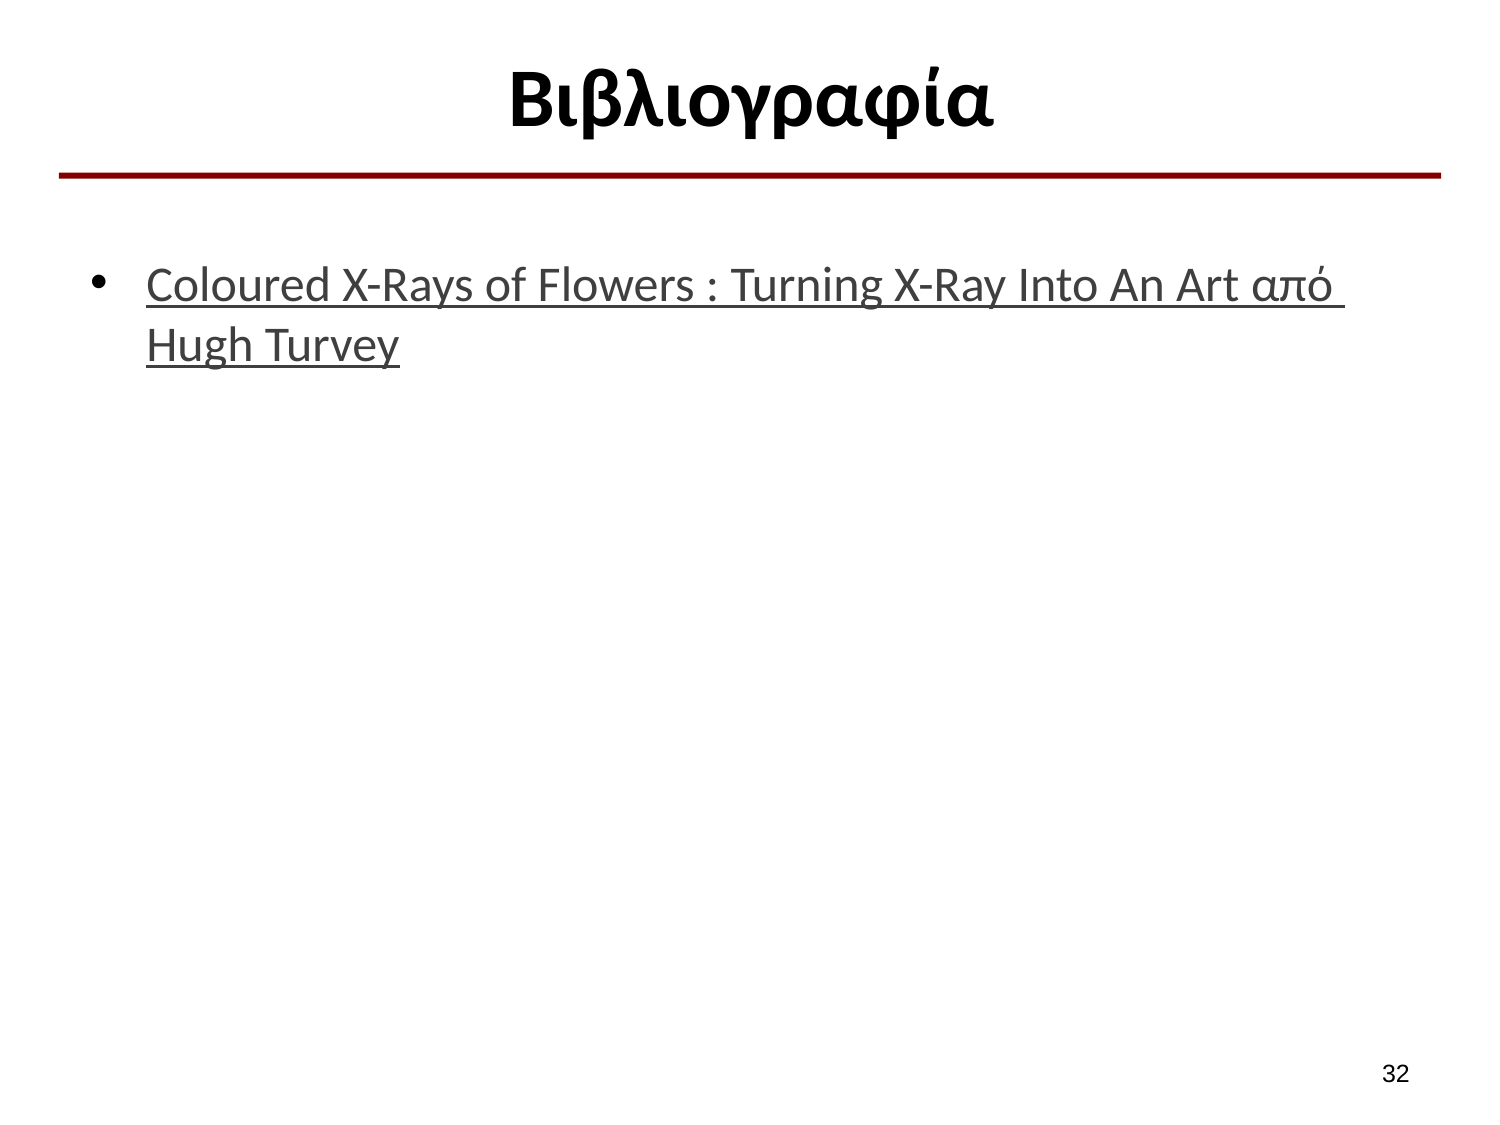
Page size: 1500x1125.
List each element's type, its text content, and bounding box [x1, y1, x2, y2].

list Coloured X-Rays of Flowers : Turning X-Ray Into An Art από Hugh Turvey [75, 243, 1425, 1024]
title Βιβλιογραφία [76, 19, 1427, 169]
slide_number 31 [1074, 1042, 1425, 1103]
